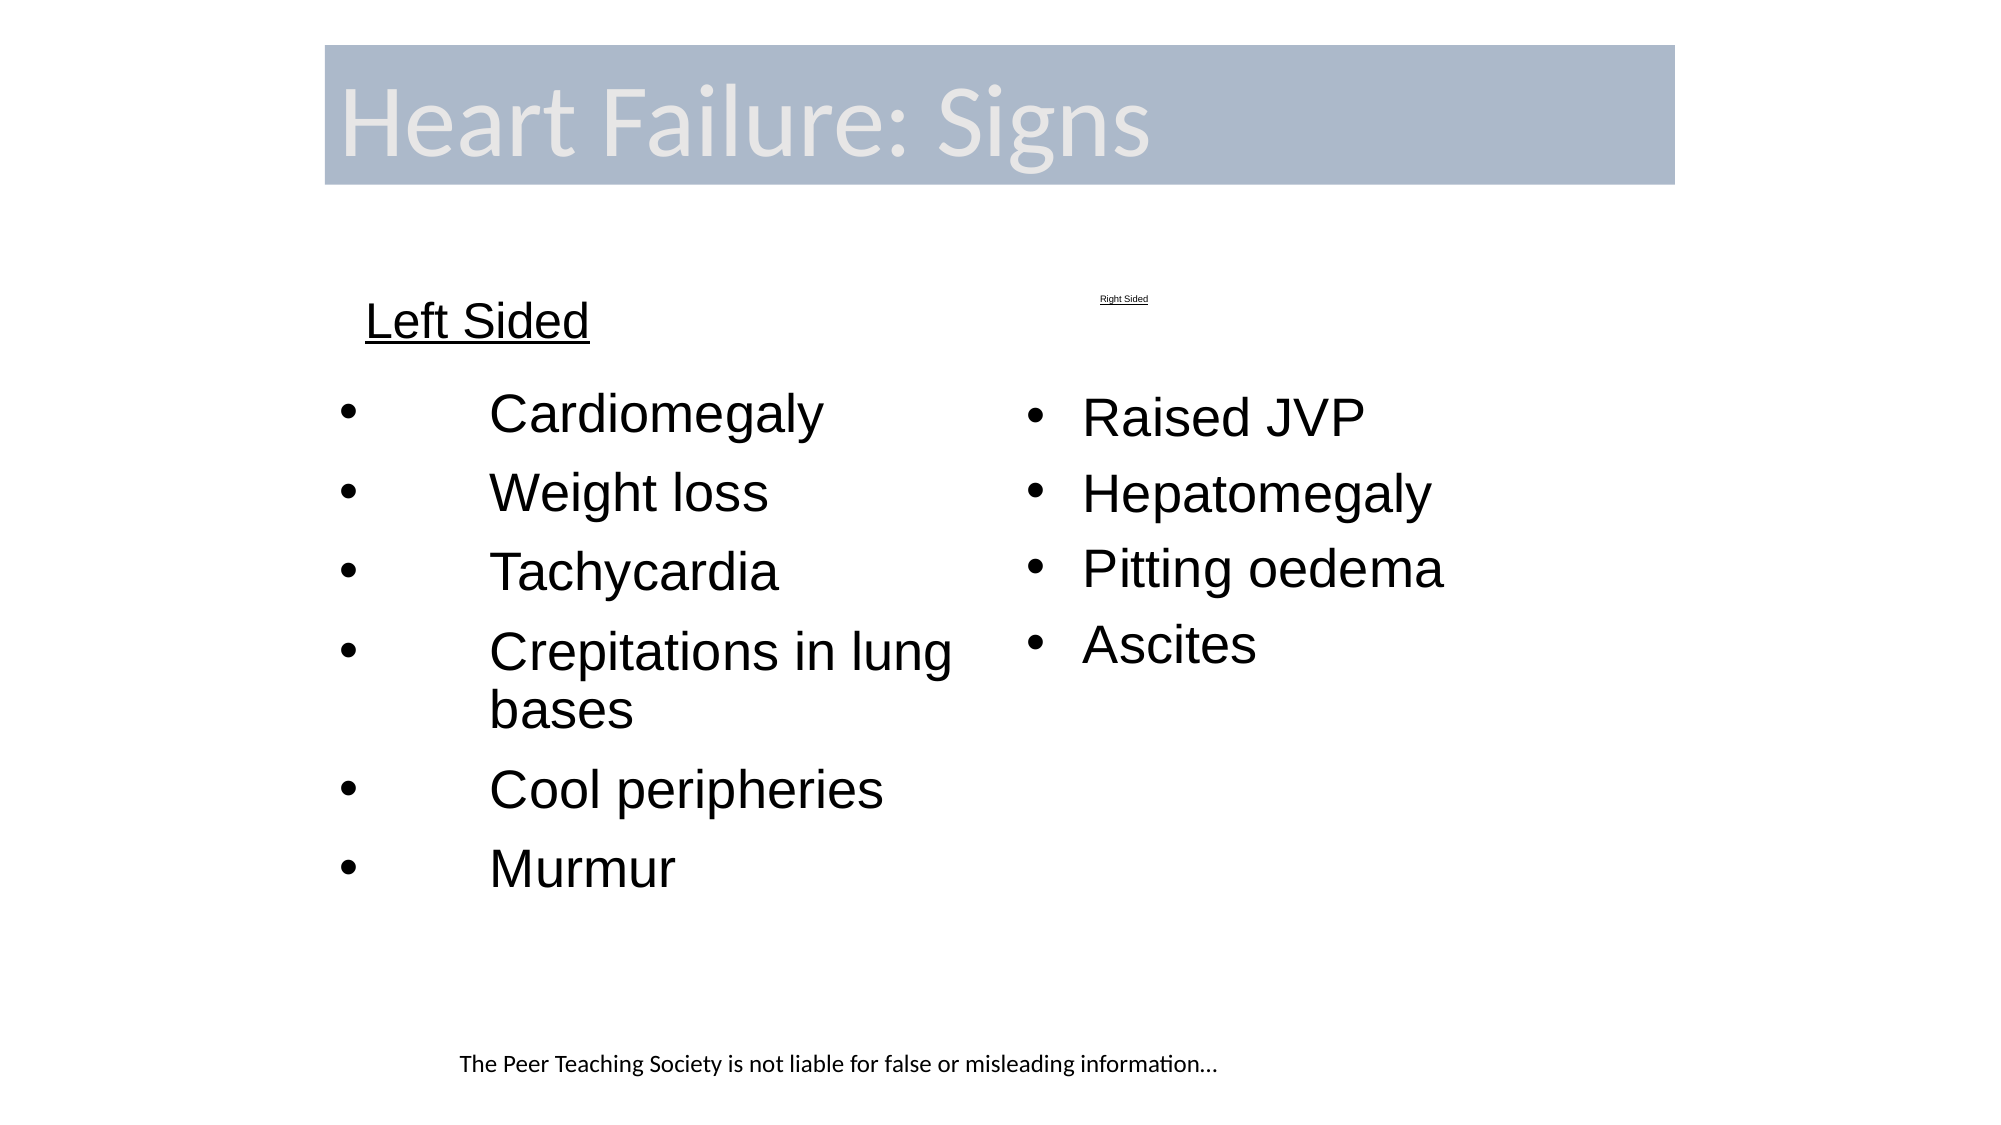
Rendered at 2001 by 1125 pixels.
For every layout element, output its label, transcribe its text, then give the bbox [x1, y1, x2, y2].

text_box The Peer Teaching Society is not liable for false or misleading information… [444, 1040, 1276, 1086]
list Left Sided [350, 287, 949, 357]
text_box Raised JVP Hepatomegaly Pitting oedema Ascites [1011, 374, 1675, 1023]
list Cardiomegaly Weight loss Tachycardia Crepitations in lung bases Cool peripheries Murmur [324, 377, 988, 1026]
list Right Sided [1085, 287, 1649, 357]
text_box Heart Failure: Signs [324, 45, 1675, 185]
